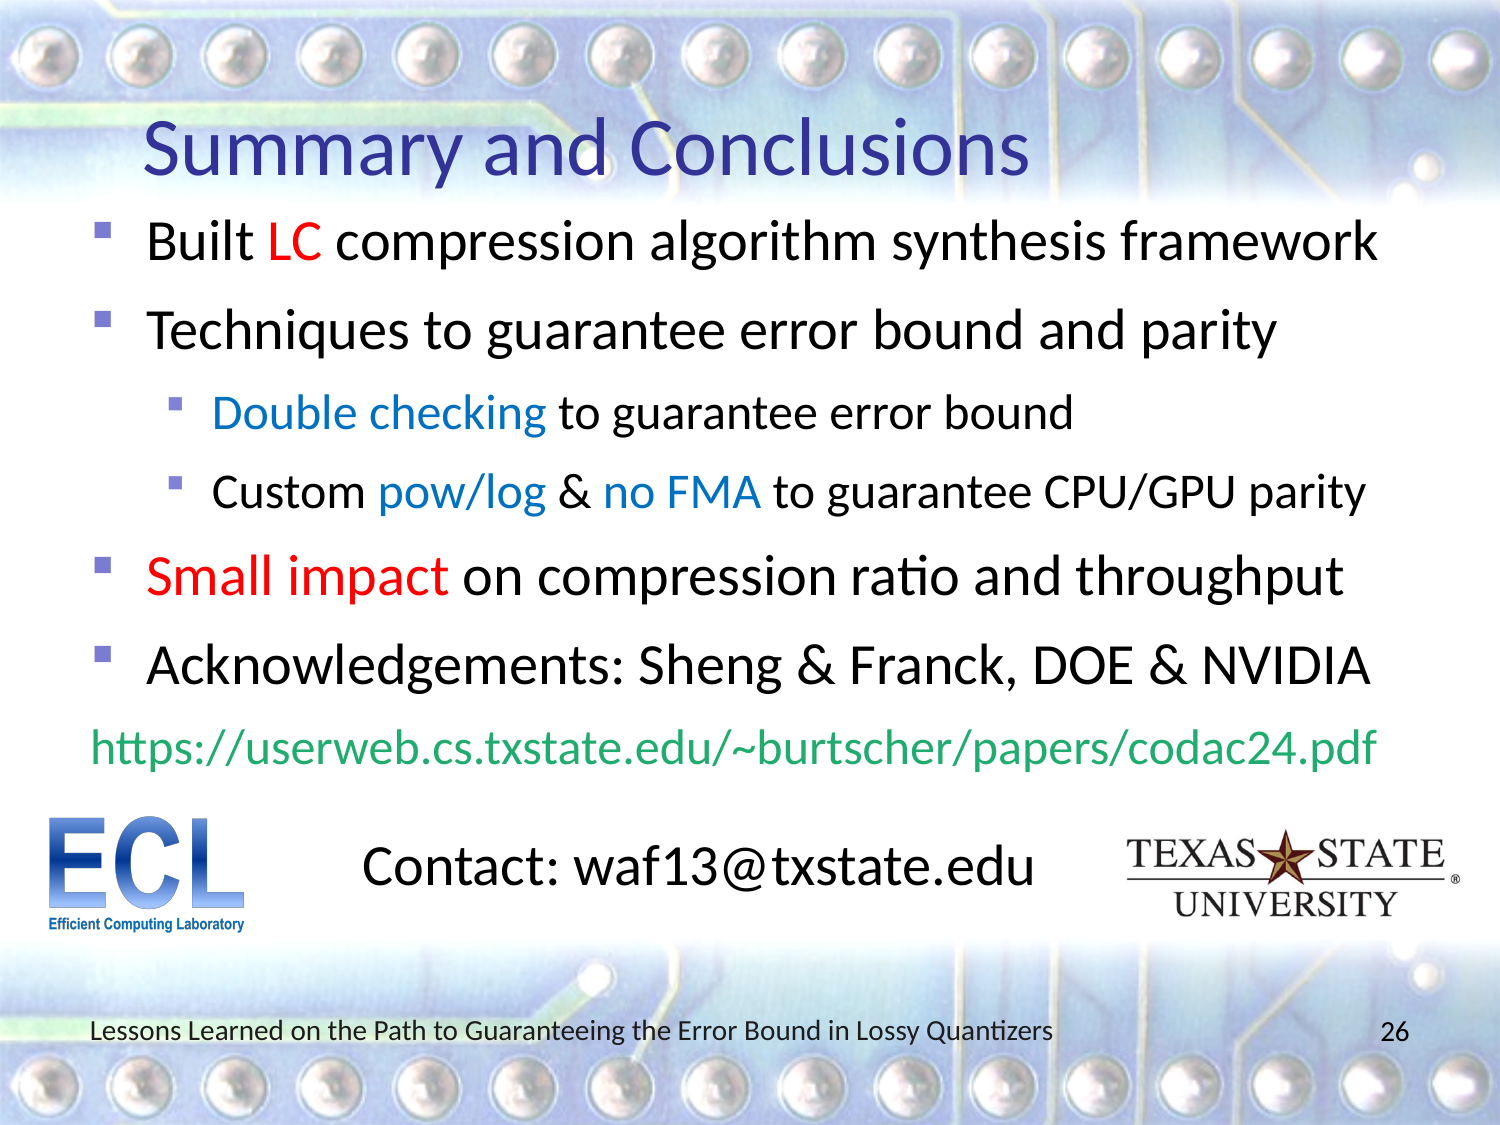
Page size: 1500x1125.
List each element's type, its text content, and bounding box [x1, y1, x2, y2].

text_box Contact: waf13@txstate.edu [324, 819, 1088, 918]
title Summary and Conclusions [74, 89, 1426, 195]
list Built LC compression algorithm synthesis framework Techniques to guarantee error bound and parity Double checking to guarantee error bound Custom pow/log & no FMA to guarantee CPU/GPU parity Small impact on compression ratio and throughput Acknowledgements: Sheng & Franck, DOE & NVIDIA https://userweb.cs.txstate.edu/~burtscher/papers/codac24.pdf [74, 194, 1425, 953]
picture [39, 784, 254, 951]
slide_number Lessons Learned on the Path to Guaranteeing the Error Bound in Lossy Quantizers [74, 978, 1113, 1055]
picture [1096, 801, 1476, 941]
slide_number 25 [1112, 979, 1426, 1055]
